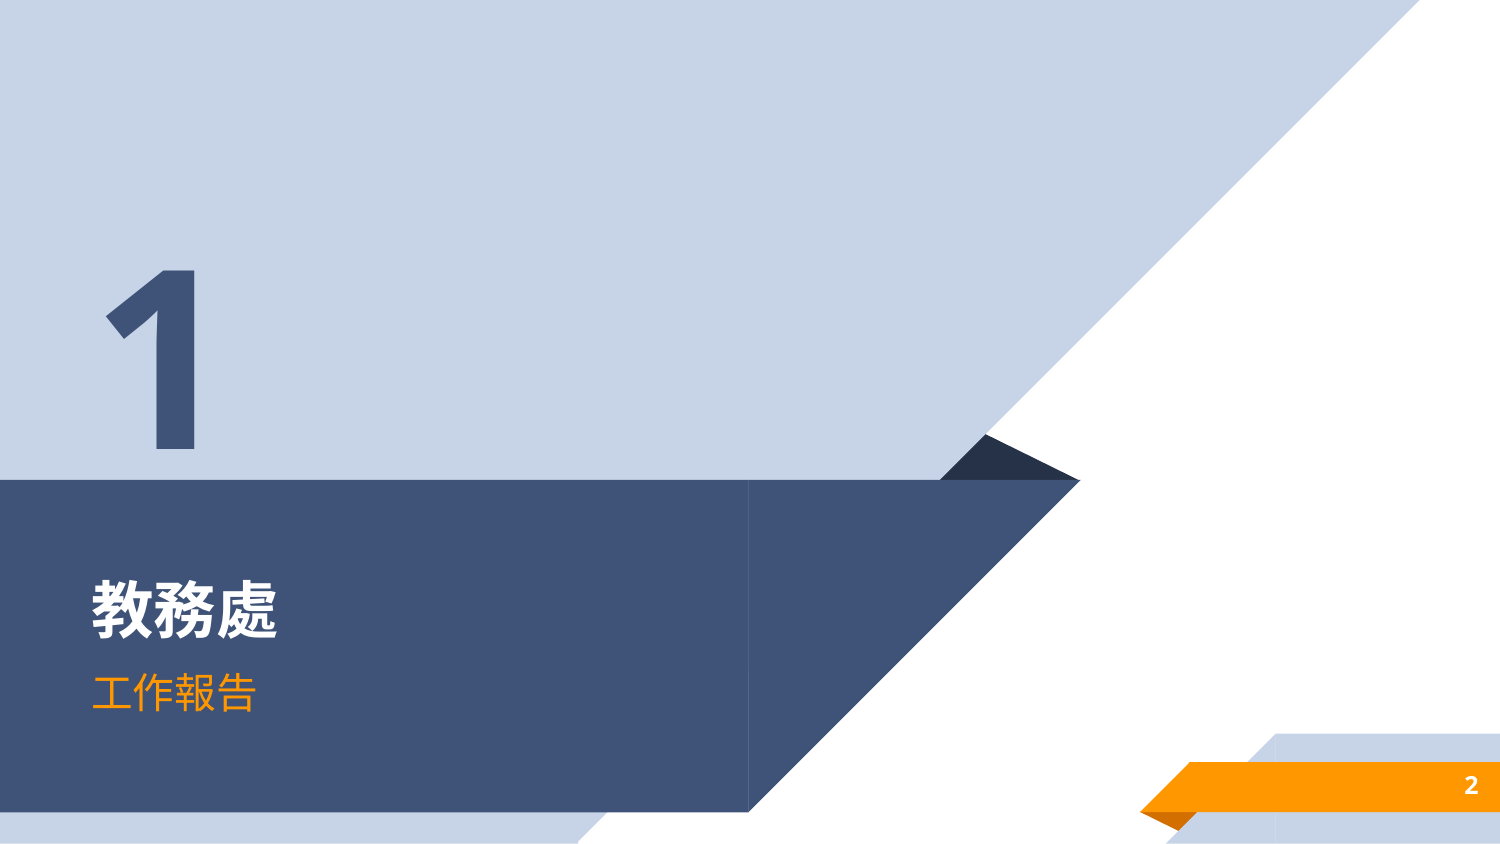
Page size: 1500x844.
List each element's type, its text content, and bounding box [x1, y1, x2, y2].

slide_number 2 [1249, 760, 1494, 813]
subtitle 工作報告 [76, 652, 748, 781]
text_box 1 [76, 0, 434, 515]
title 教務處 [76, 470, 748, 652]
